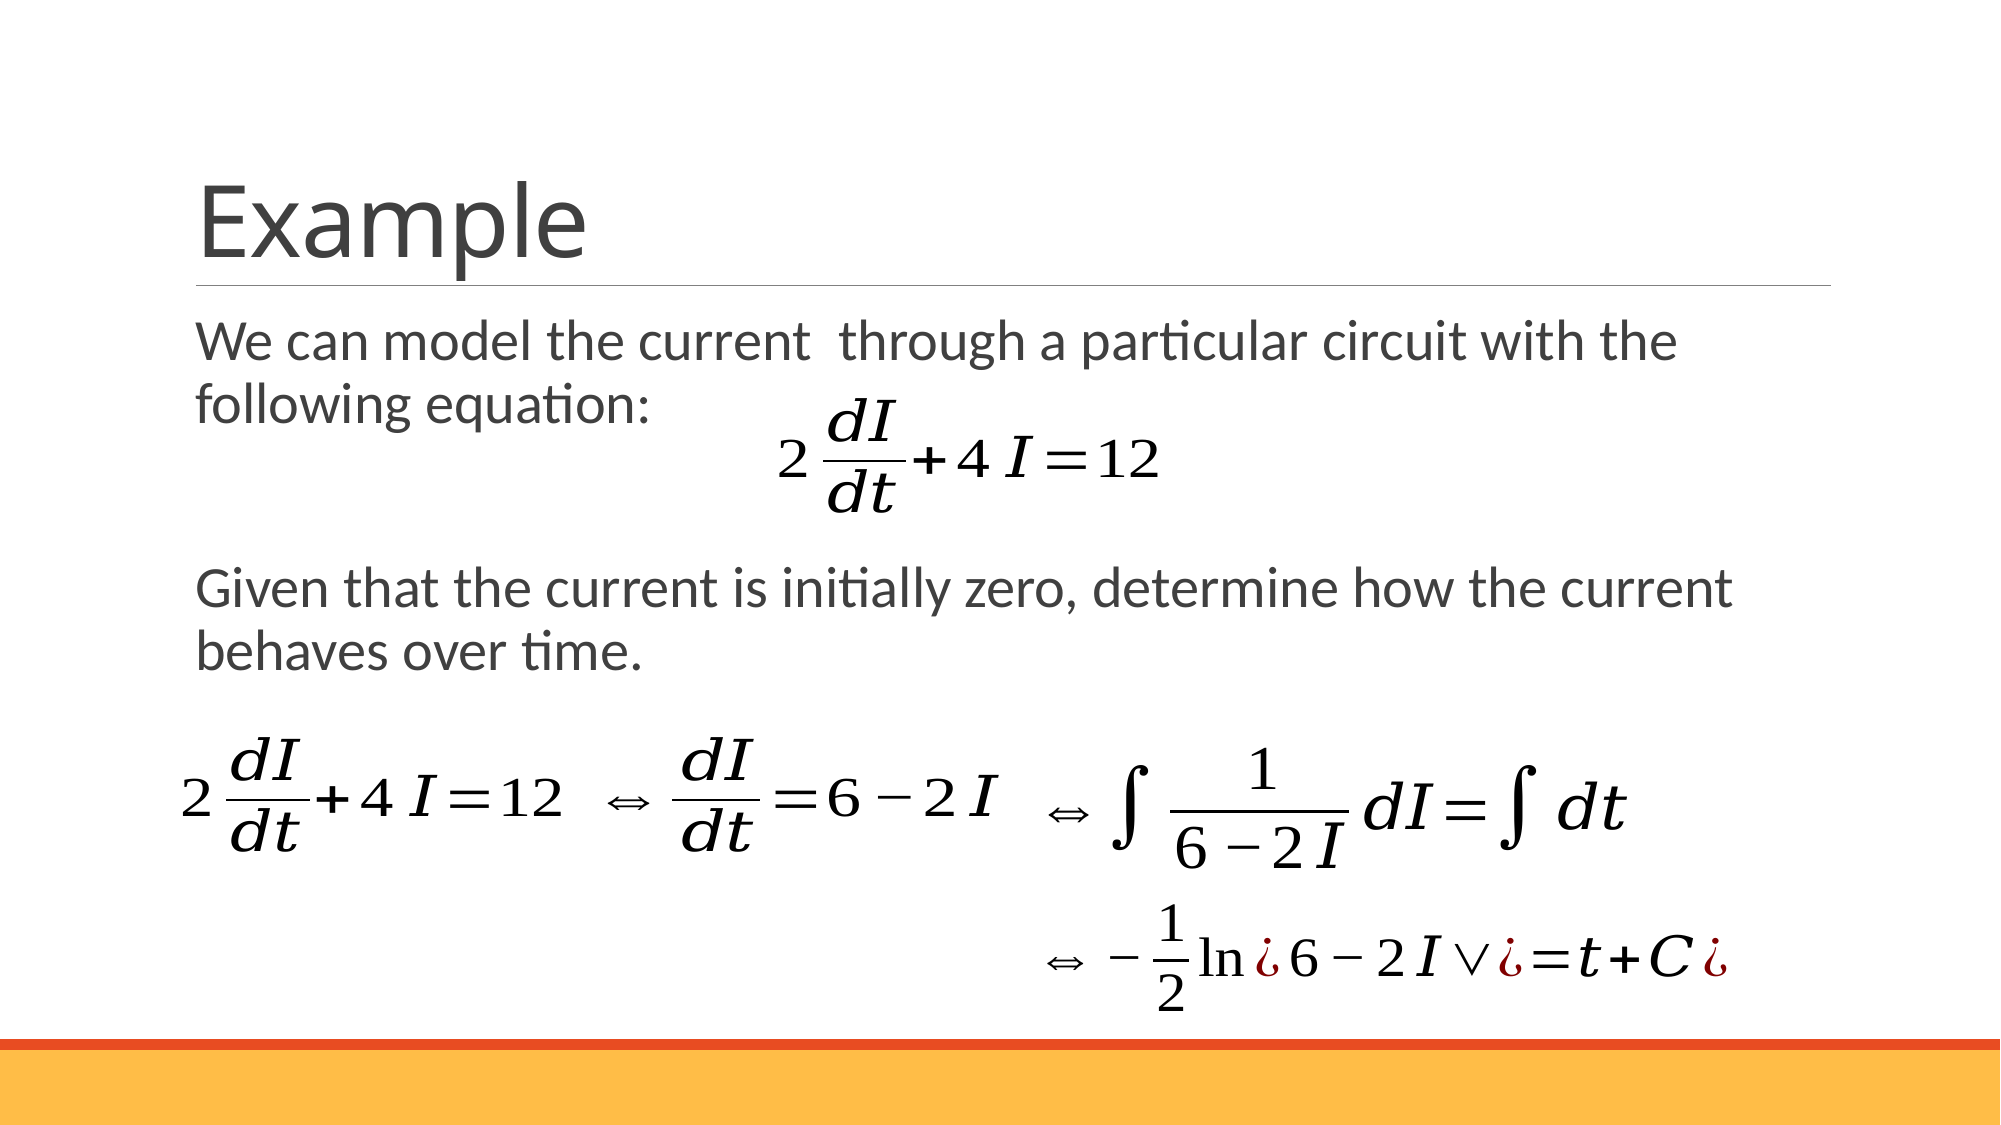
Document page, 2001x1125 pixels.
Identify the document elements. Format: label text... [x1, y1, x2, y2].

title Example [180, 47, 1830, 285]
